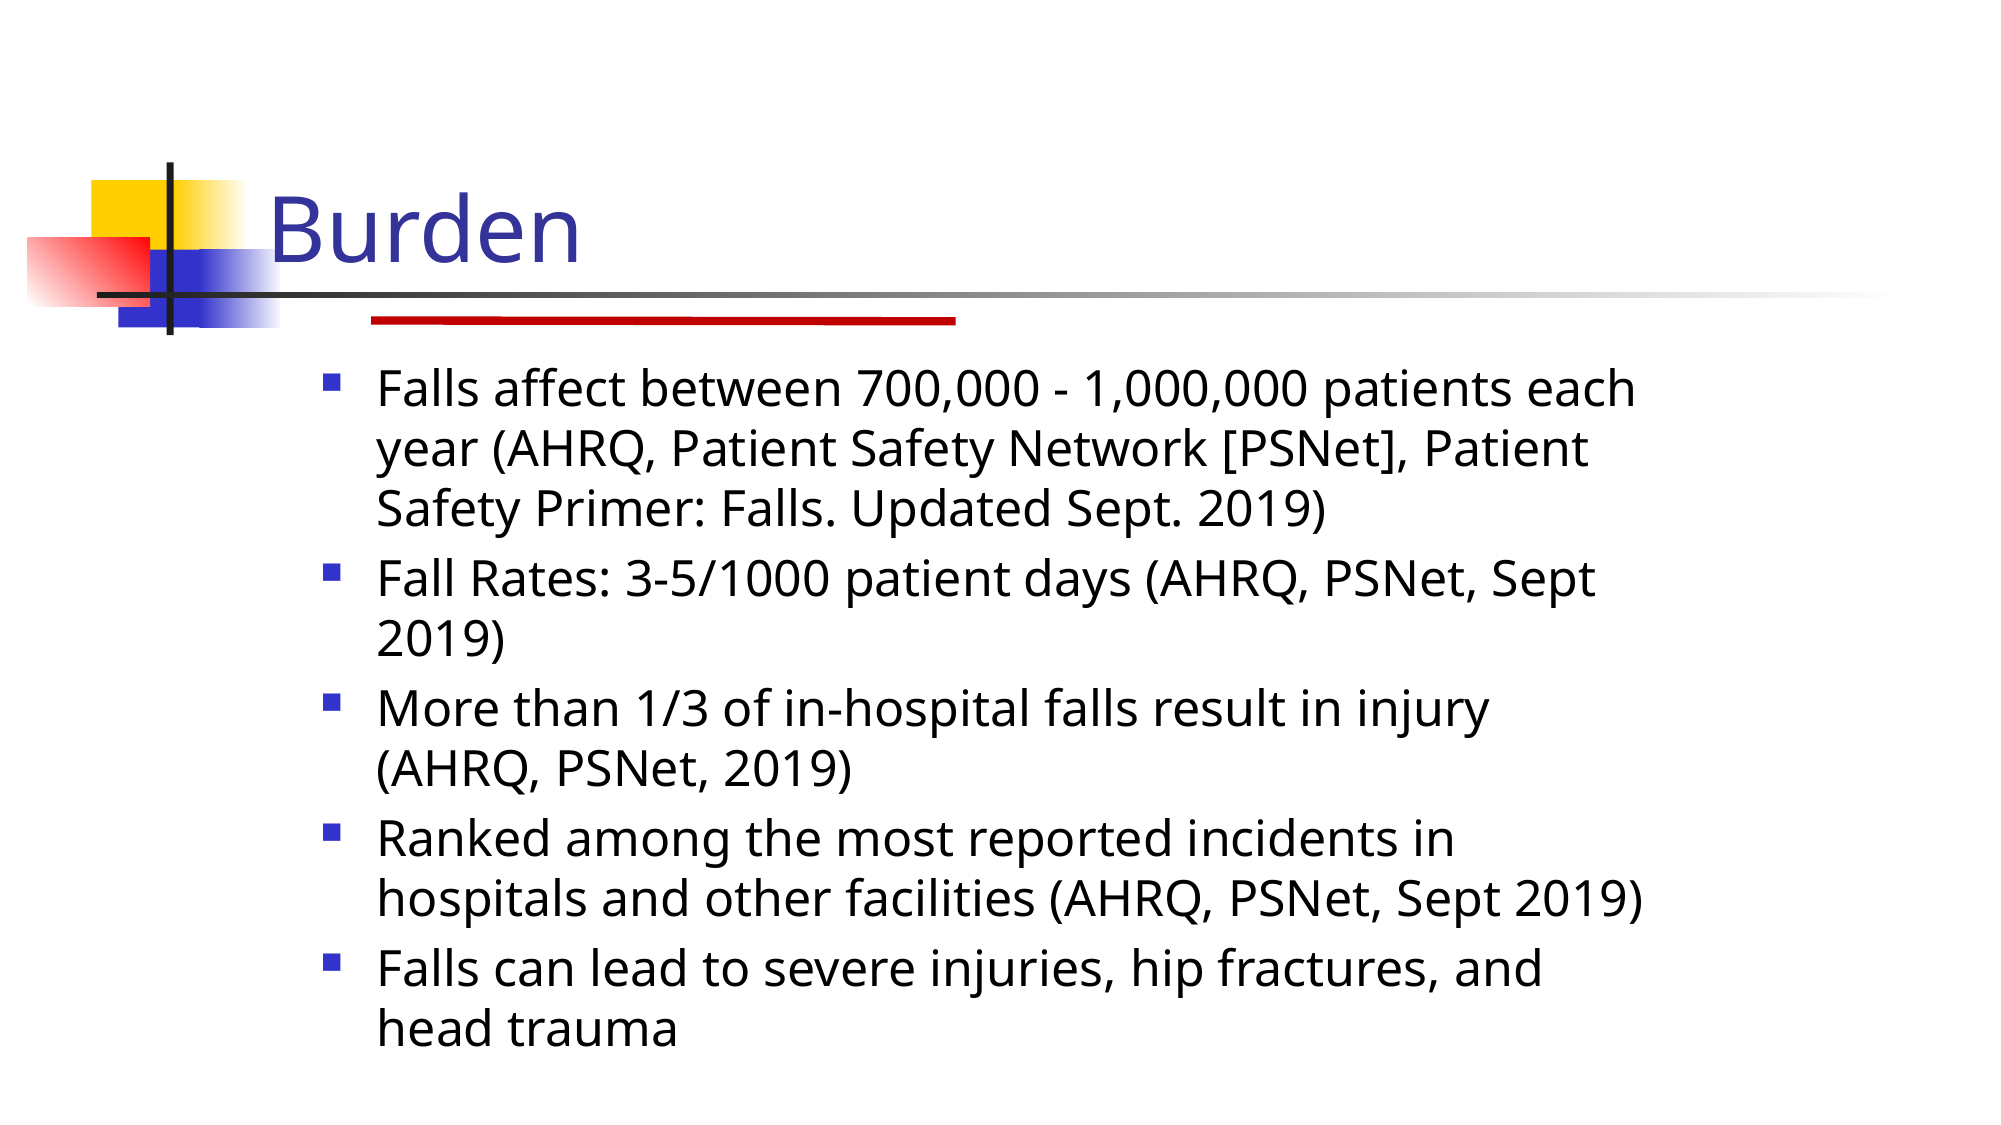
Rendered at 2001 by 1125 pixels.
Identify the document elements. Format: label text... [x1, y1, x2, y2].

list Falls affect between 700,000 - 1,000,000 patients each year (AHRQ, Patient Safety Network [PSNet], Patient Safety Primer: Falls. Updated Sept. 2019) Fall Rates: 3-5/1000 patient days (AHRQ, PSNet, Sept 2019) More than 1/3 of in-hospital falls result in injury (AHRQ, PSNet, 2019) Ranked among the most reported incidents in hospitals and other facilities (AHRQ, PSNet, Sept 2019) Falls can lead to severe injuries, hip fractures, and head trauma [305, 348, 1663, 996]
title Burden [251, 101, 1957, 289]
